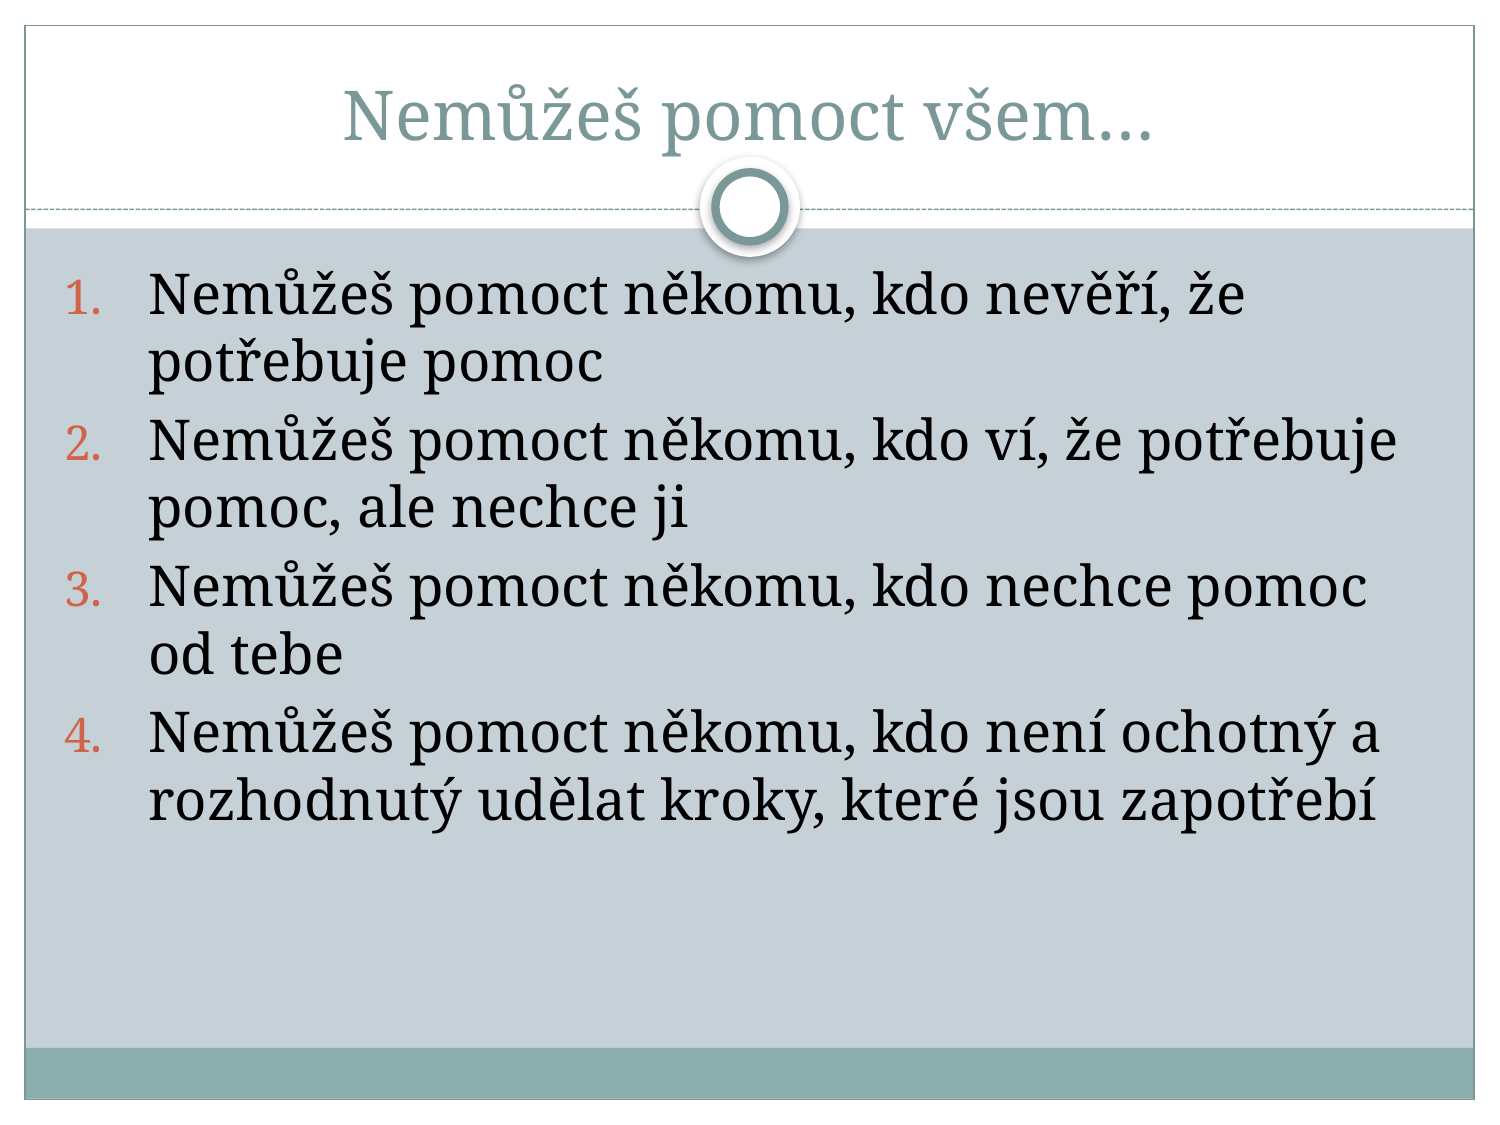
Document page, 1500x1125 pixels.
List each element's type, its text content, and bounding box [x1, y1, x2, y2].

list Nemůžeš pomoct někomu, kdo nevěří, že potřebuje pomoc Nemůžeš pomoct někomu, kdo ví, že potřebuje pomoc, ale nechce ji Nemůžeš pomoct někomu, kdo nechce pomoc od tebe Nemůžeš pomoct někomu, kdo není ochotný a rozhodnutý udělat kroky, které jsou zapotřebí [49, 250, 1445, 1001]
title Nemůžeš pomoct všem… [49, 37, 1450, 162]
